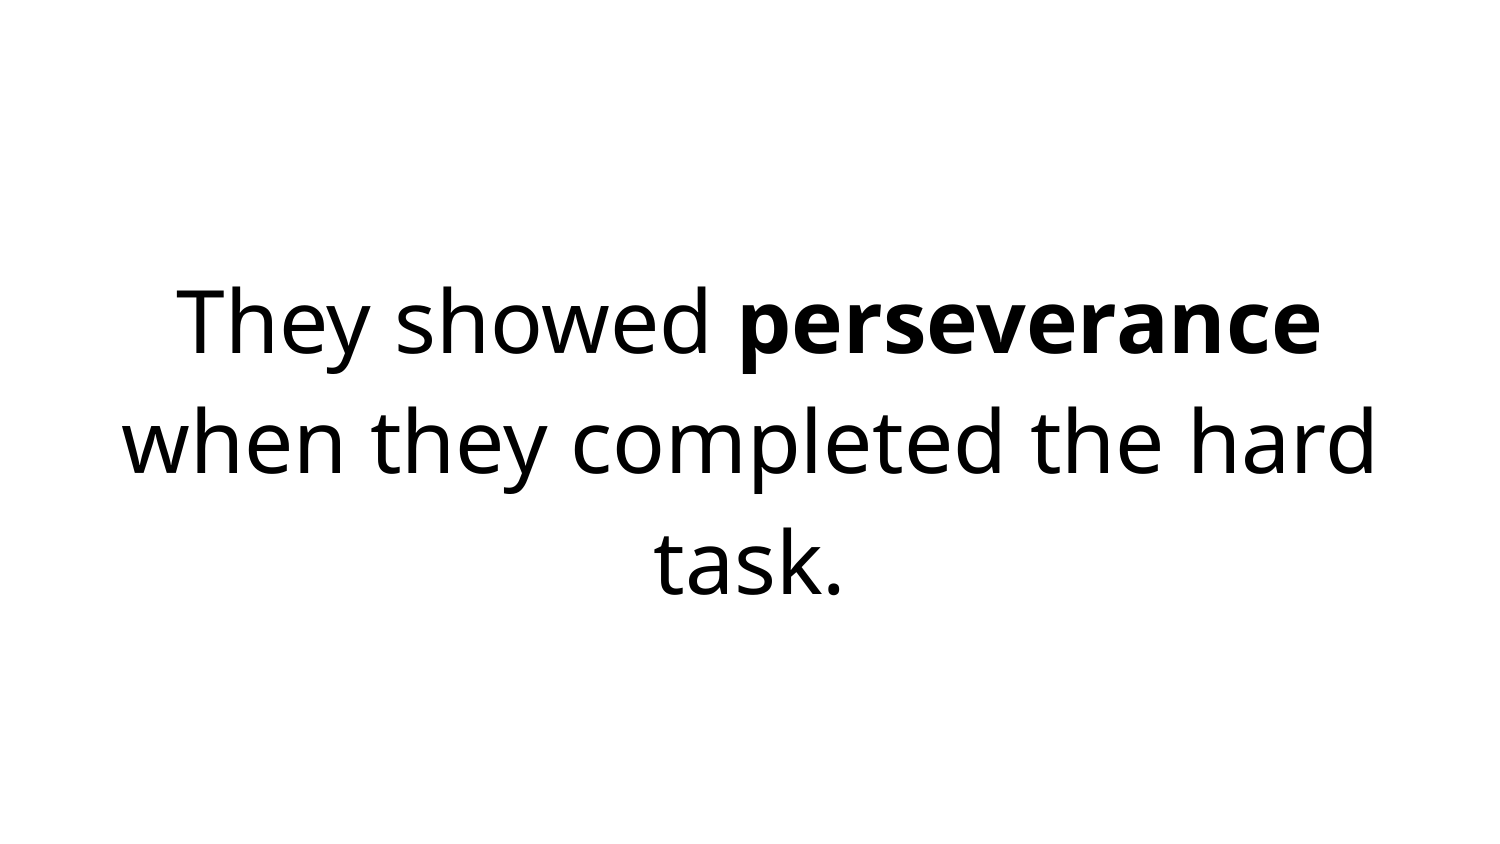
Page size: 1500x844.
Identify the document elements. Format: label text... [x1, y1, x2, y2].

title They showed perseverance when they completed the hard task. [70, 235, 1430, 609]
